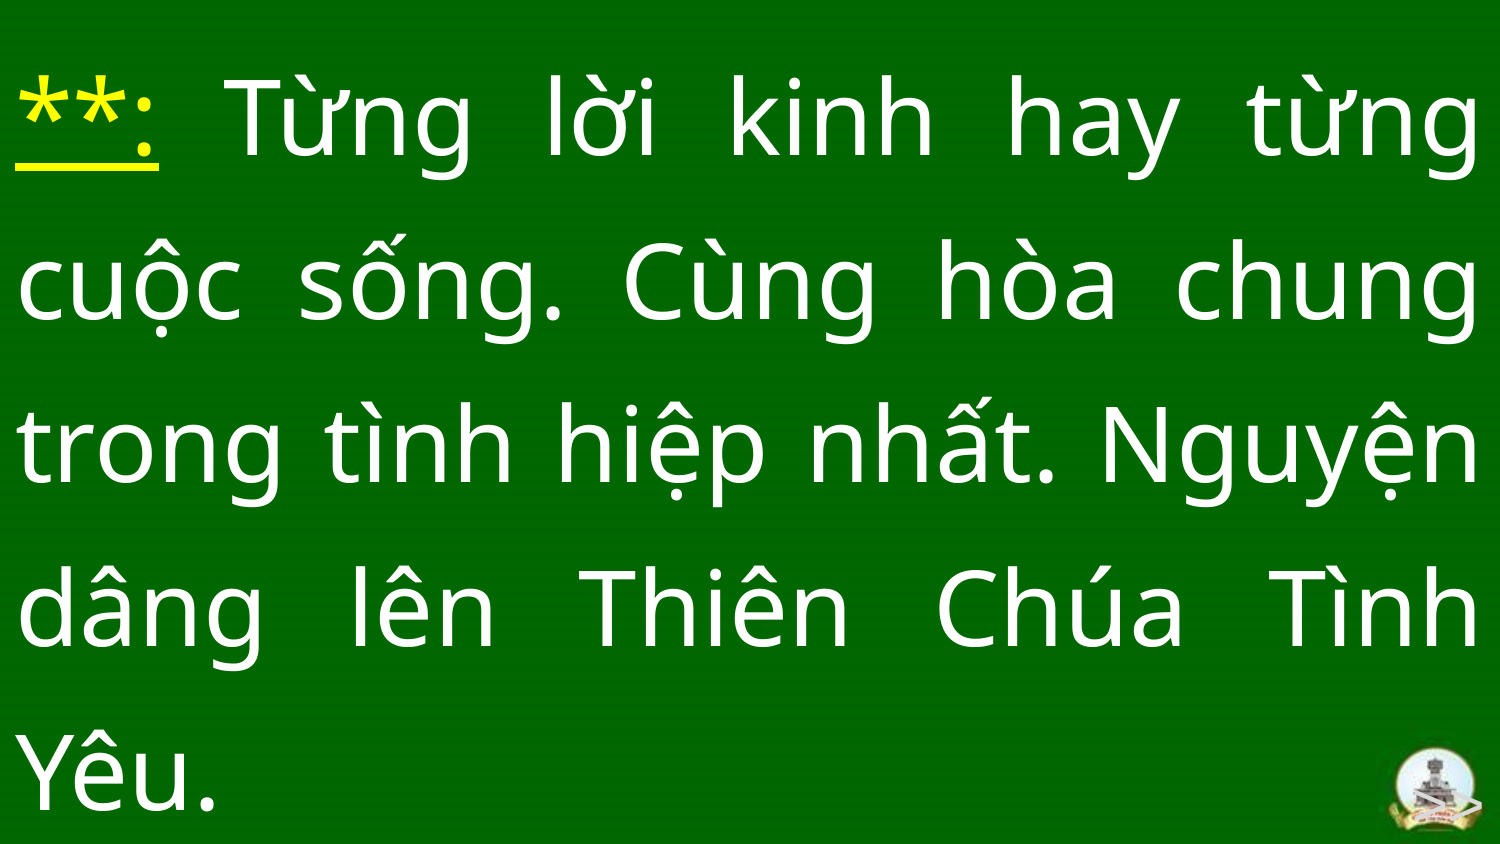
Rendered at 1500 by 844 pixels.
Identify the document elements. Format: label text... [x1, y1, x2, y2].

text_box >> [832, 728, 1500, 844]
subtitle **: Từng lời kinh hay từng cuộc sống. Cùng hòa chung trong tình hiệp nhất. Nguyện dâng lên Thiên Chúa Tình Yêu. [0, 0, 1500, 844]
